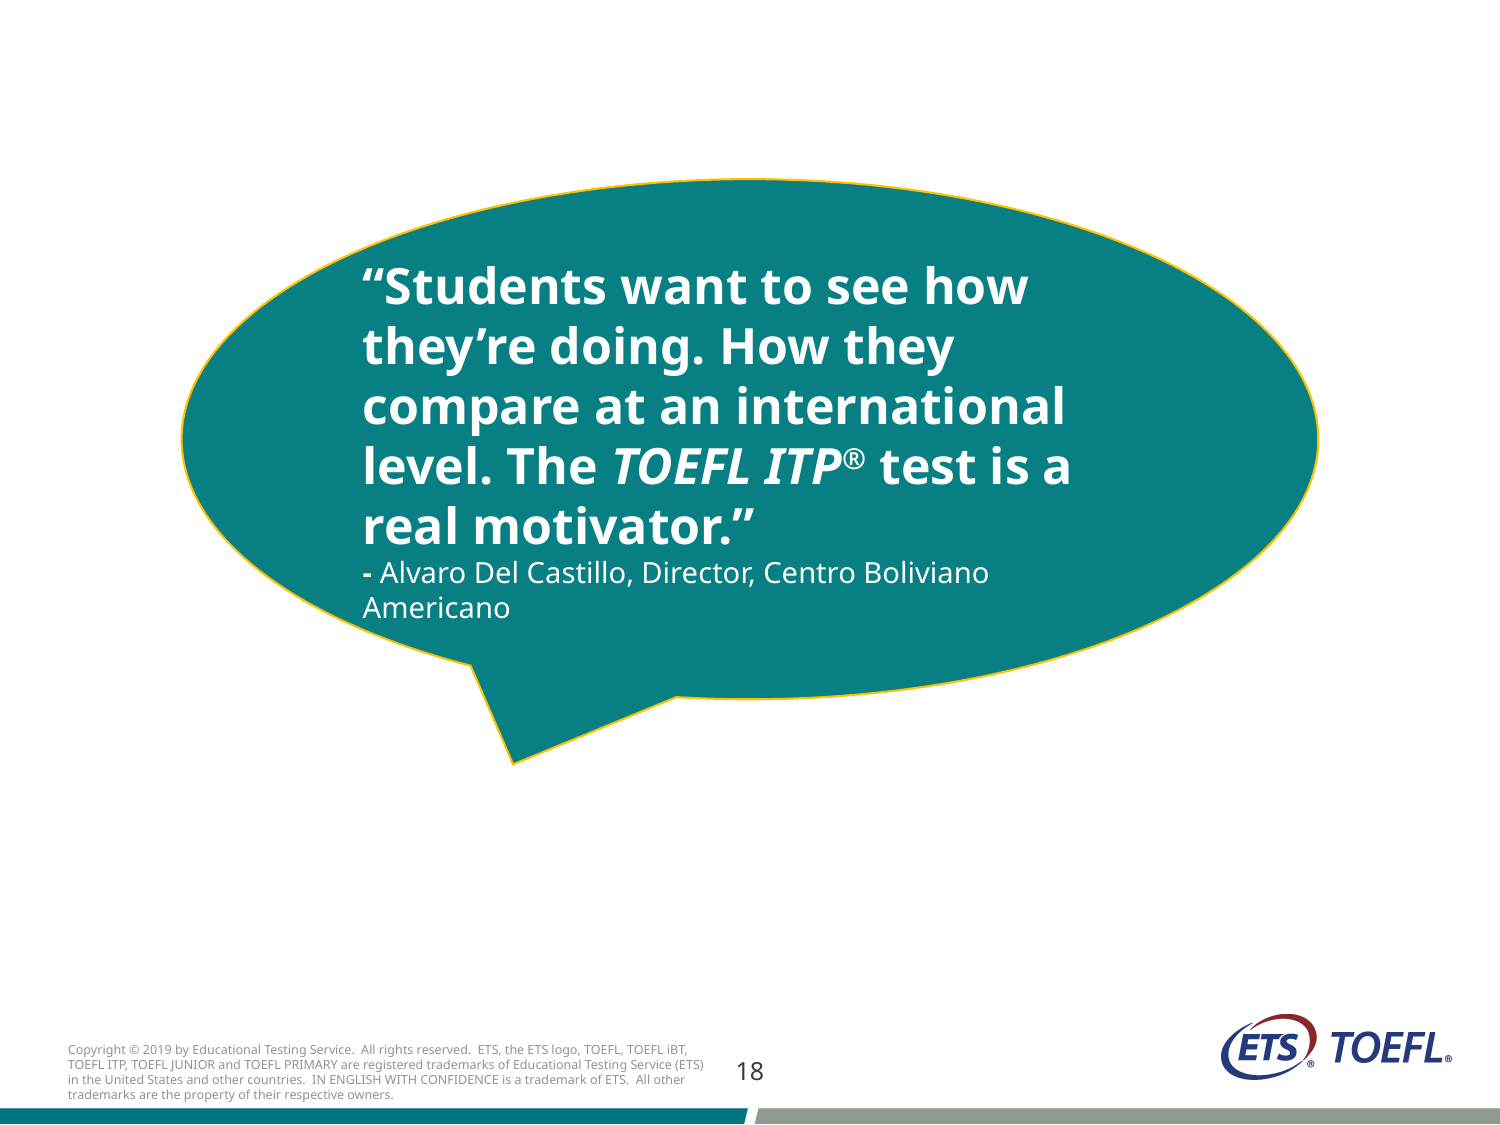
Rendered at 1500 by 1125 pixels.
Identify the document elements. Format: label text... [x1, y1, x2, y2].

text_box “Students want to see how they’re doing. How they compare at an international level. The TOEFL ITP® test is a real motivator.” - Alvaro Del Castillo, Director, Centro Boliviano Americano [180, 178, 1320, 766]
slide_number 18 [525, 1042, 975, 1103]
text_box [826, 246, 1339, 699]
text_box [222, 246, 364, 340]
picture [0, 1013, 1500, 1124]
text_box [222, 539, 483, 699]
